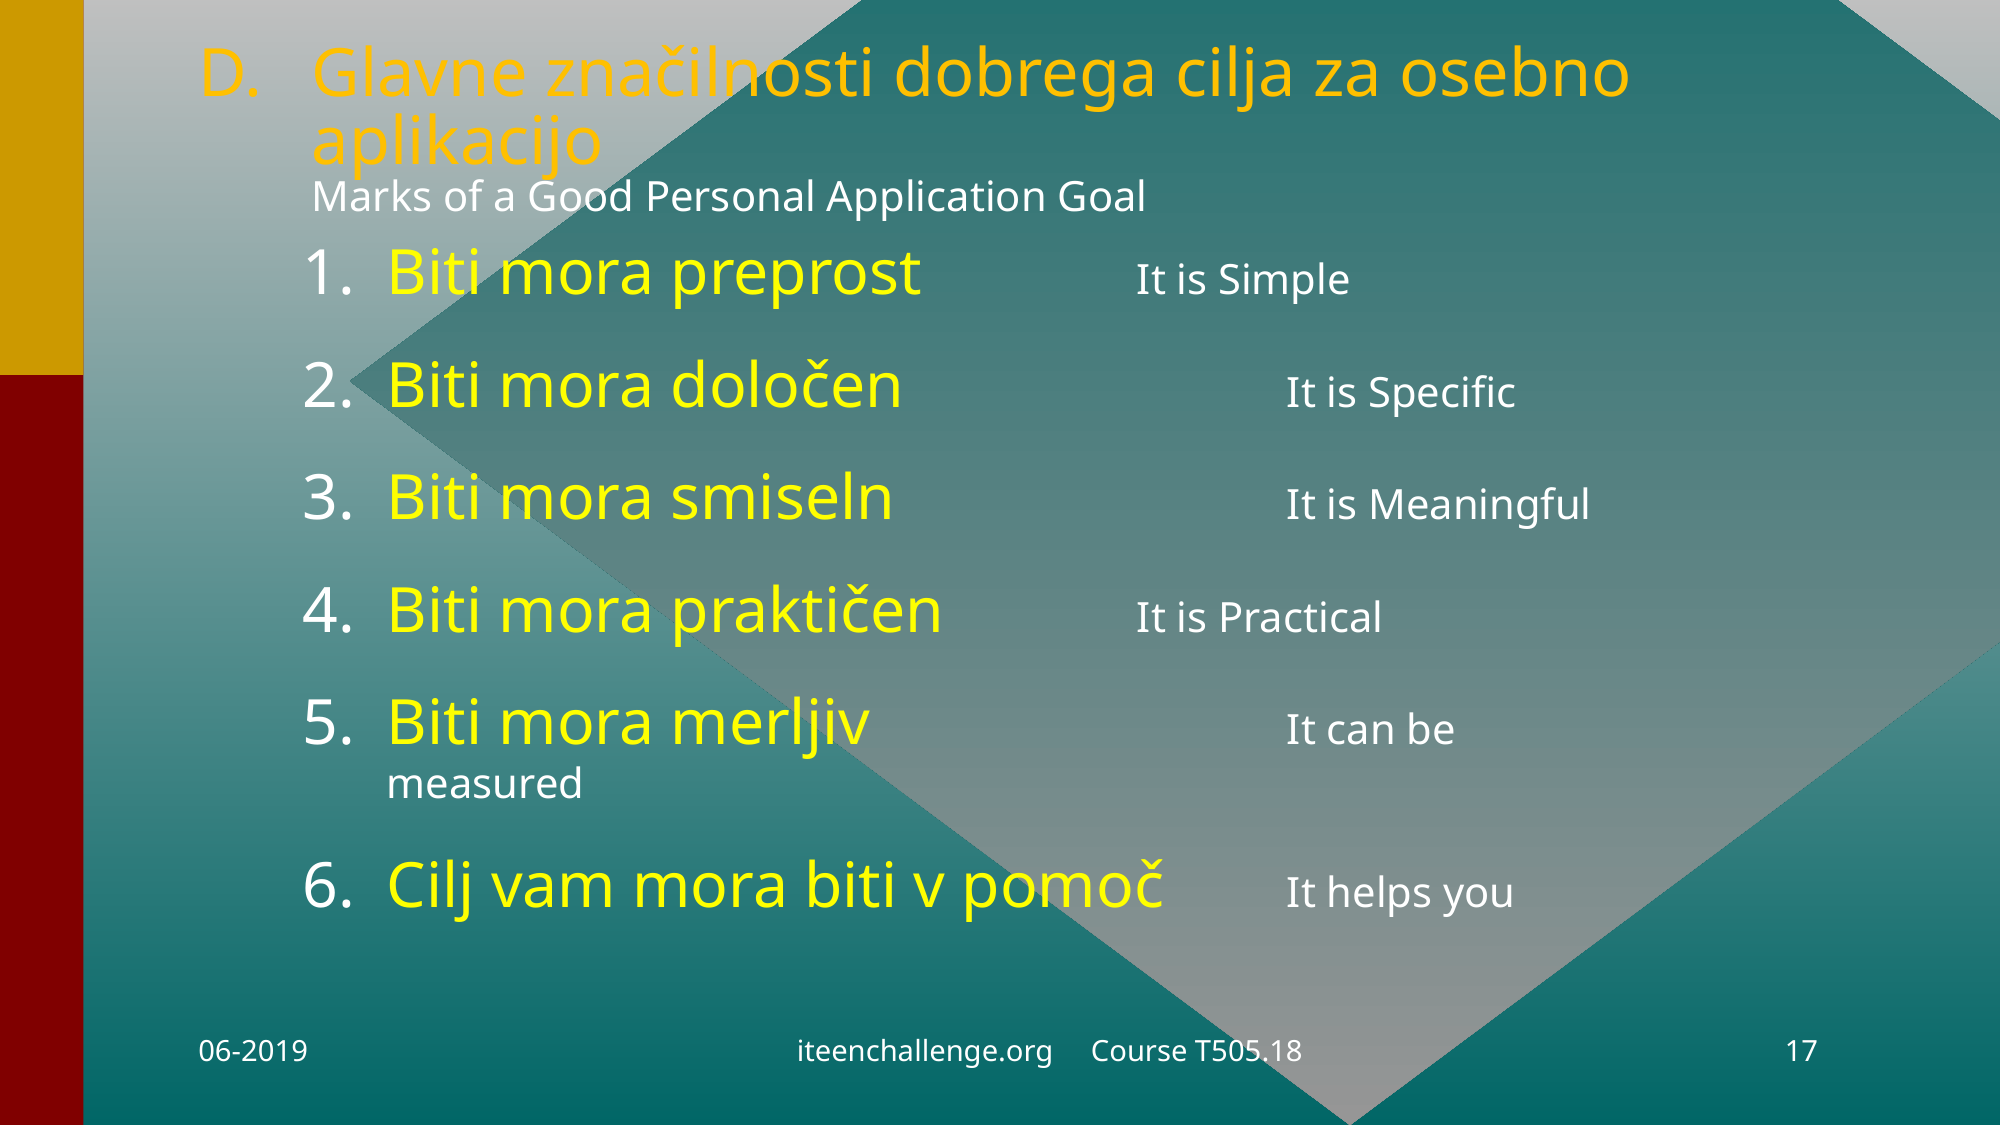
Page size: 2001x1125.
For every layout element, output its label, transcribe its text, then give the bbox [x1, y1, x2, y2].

footer iteenchallenge.org Course T505.18 [633, 1024, 1467, 1101]
slide_number 17 [1699, 1024, 1834, 1088]
slide_number 06-2019 [183, 1024, 601, 1088]
title D. Glavne značilnosti dobrega cilja za osebno aplikacijo Marks of a Good Personal Application Goal [183, 24, 1888, 238]
list Biti mora preprost It is Simple Biti mora določen It is Specific Biti mora smiseln It is Meaningful Biti mora praktičen It is Practical Biti mora merljiv It can be measured Cilj vam mora biti v pomoč It helps you [287, 224, 1626, 926]
